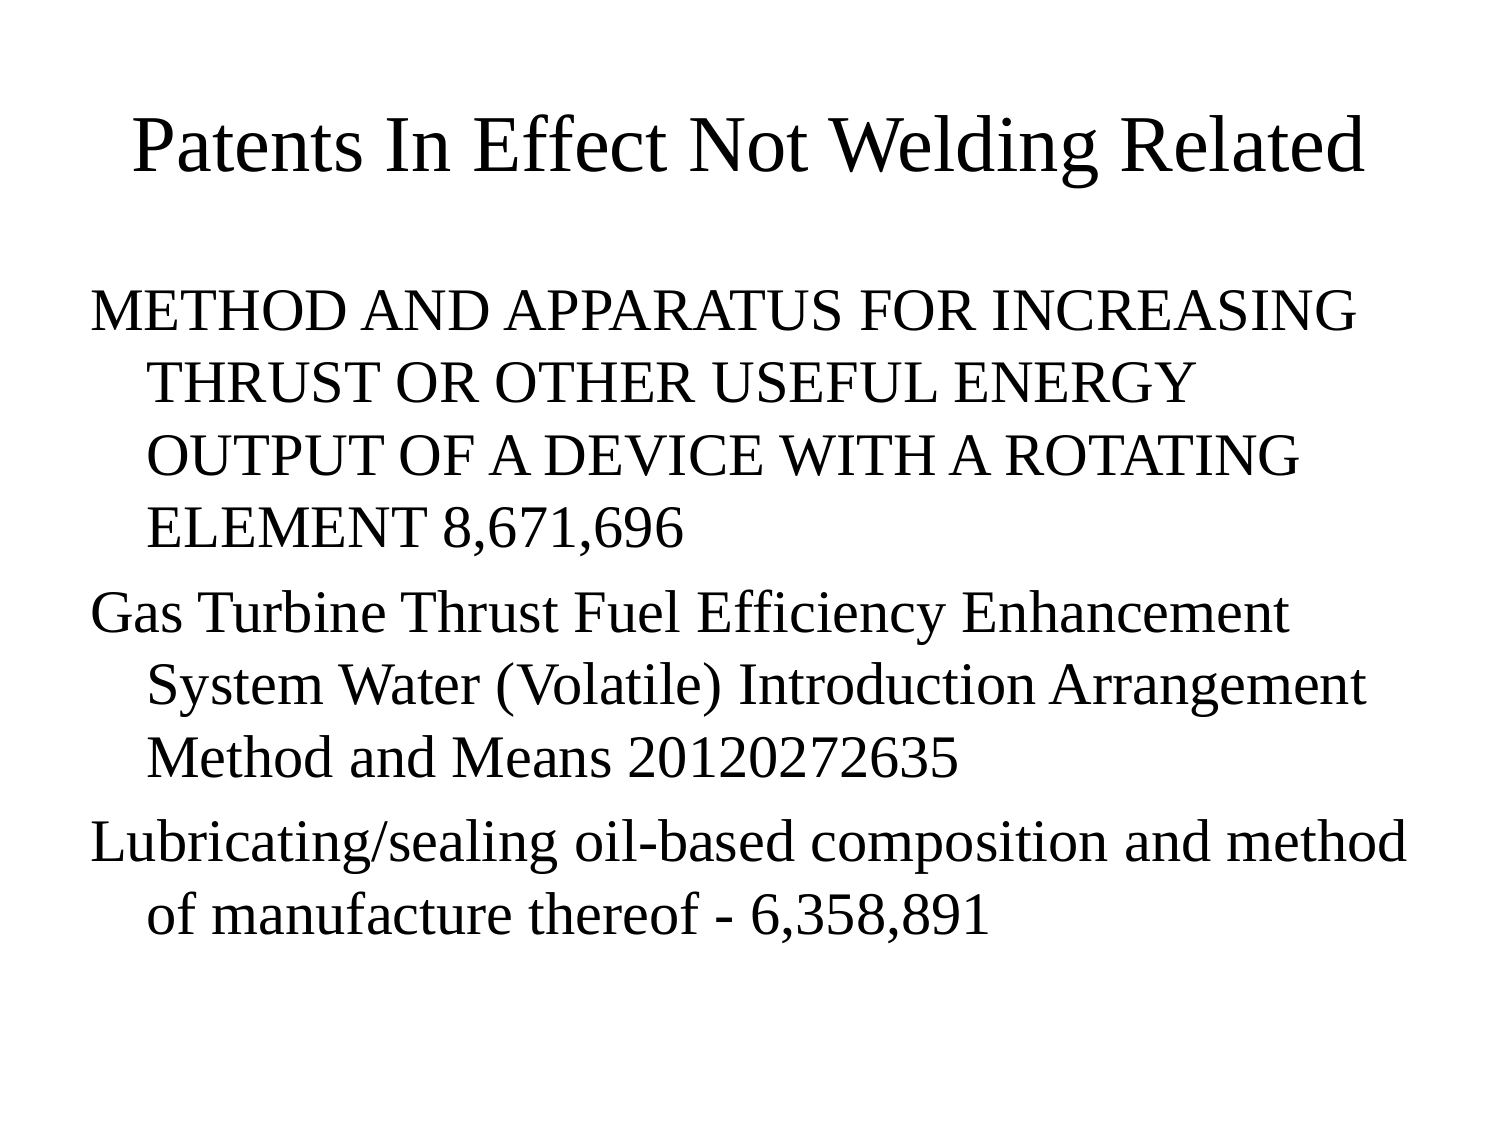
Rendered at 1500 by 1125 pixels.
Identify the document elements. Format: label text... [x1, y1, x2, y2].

list METHOD AND APPARATUS FOR INCREASING THRUST OR OTHER USEFUL ENERGY OUTPUT OF A DEVICE WITH A ROTATING ELEMENT 8,671,696 Gas Turbine Thrust Fuel Efficiency Enhancement System Water (Volatile) Introduction Arrangement Method and Means 20120272635 Lubricating/sealing oil-based composition and method of manufacture thereof - 6,358,891 [75, 262, 1425, 1005]
title Patents In Effect Not Welding Related [75, 45, 1425, 233]
